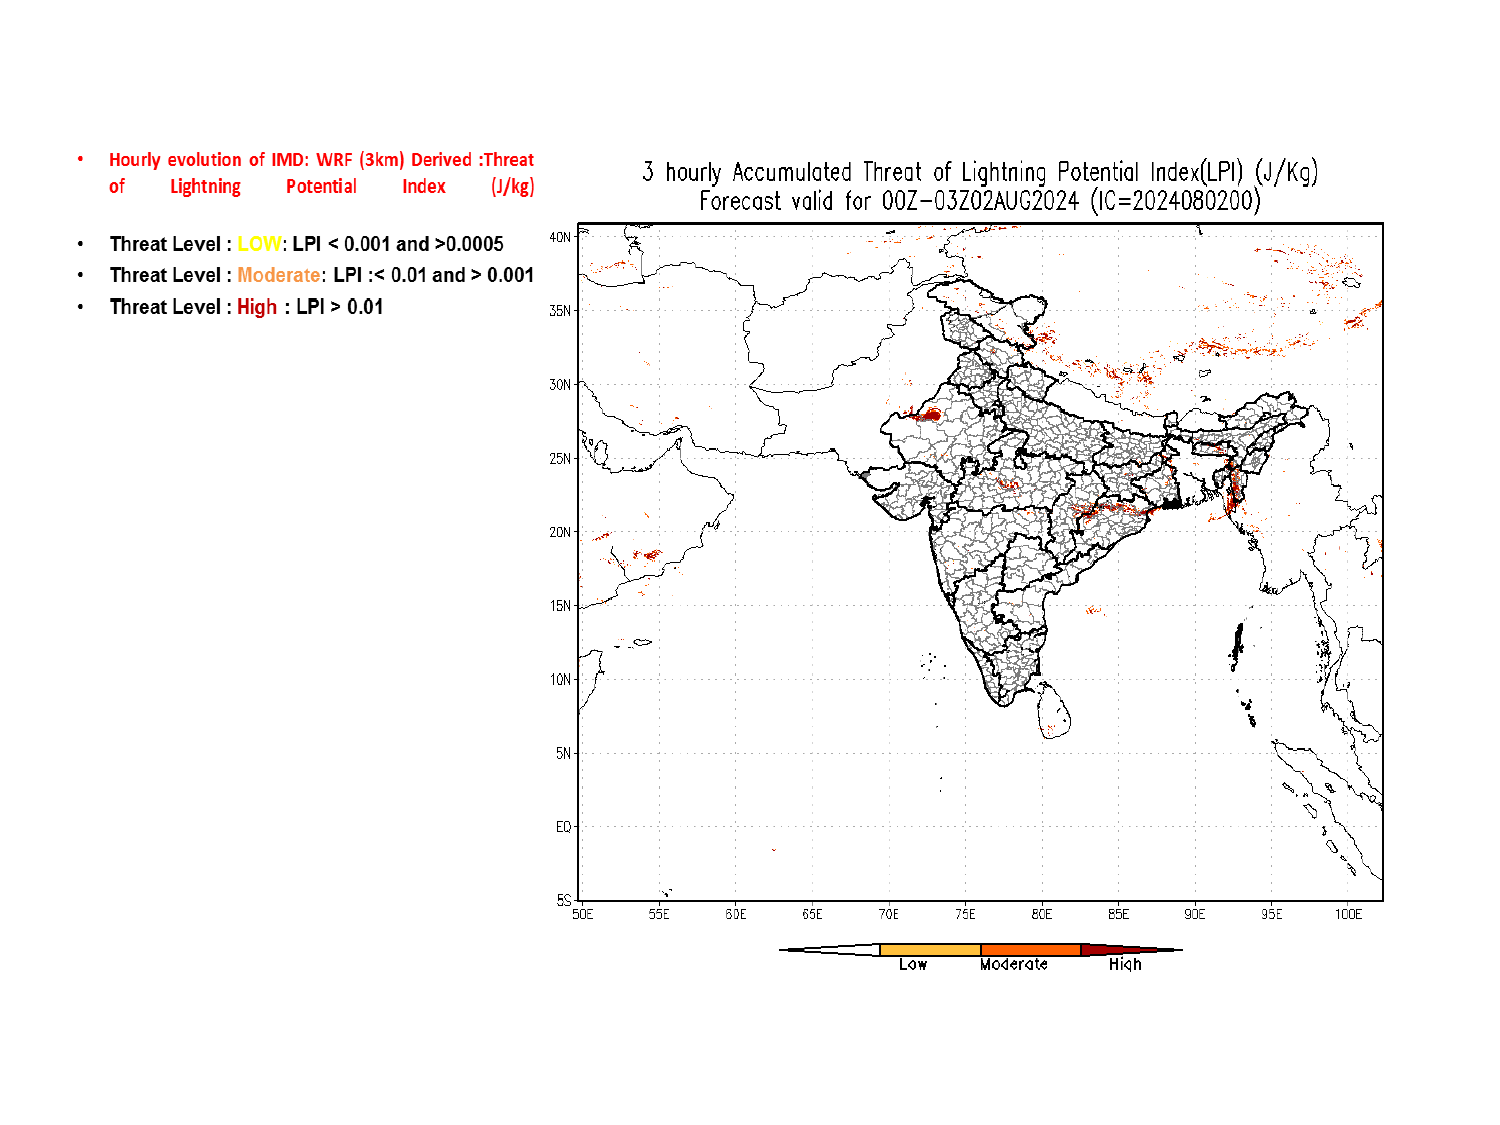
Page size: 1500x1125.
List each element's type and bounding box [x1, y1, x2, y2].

picture [74, 149, 1426, 976]
